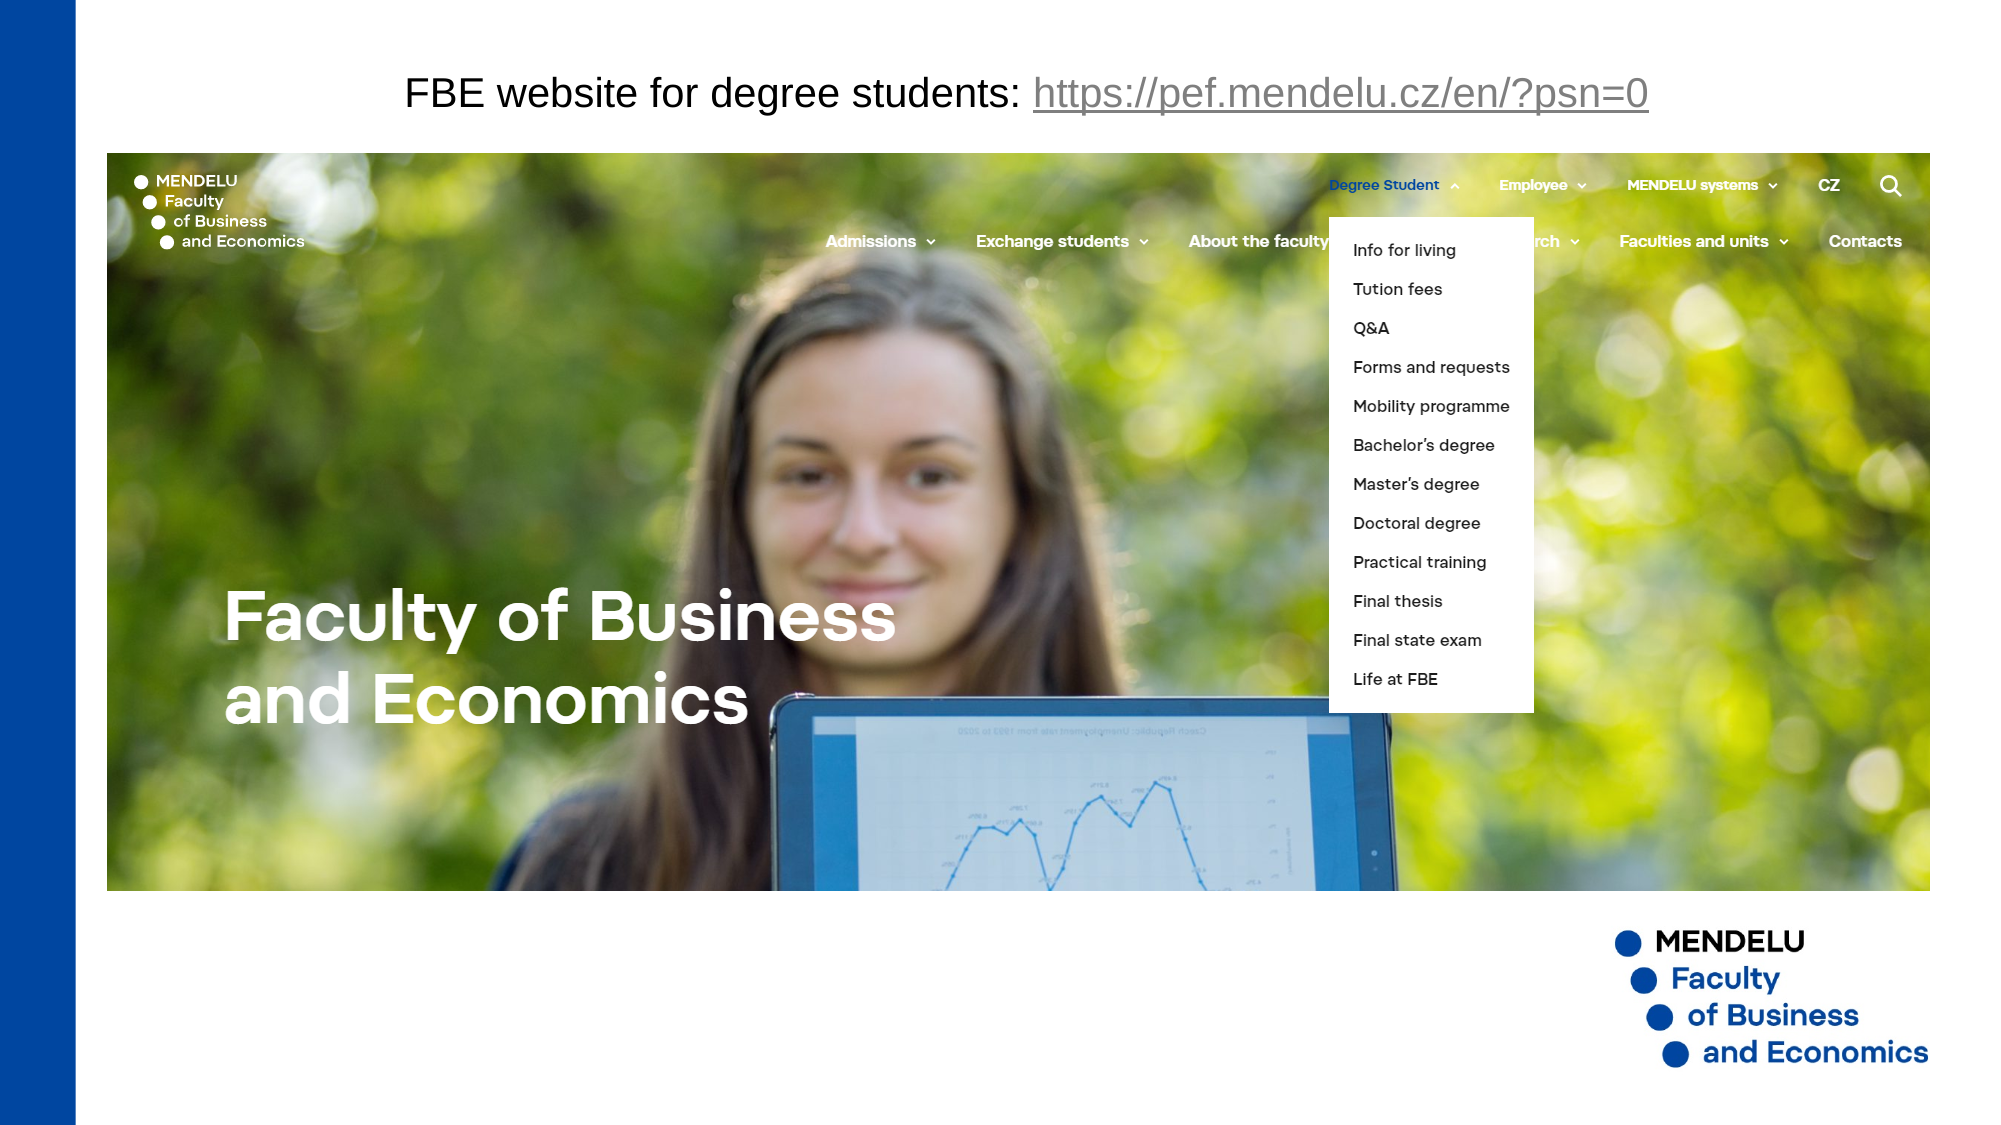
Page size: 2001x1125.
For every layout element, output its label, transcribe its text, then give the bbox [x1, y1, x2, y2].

picture [1589, 904, 1954, 1094]
picture [107, 153, 1930, 891]
text_box FBE website for degree students: https://pef.mendelu.cz/en/?psn=0 [389, 58, 1800, 124]
